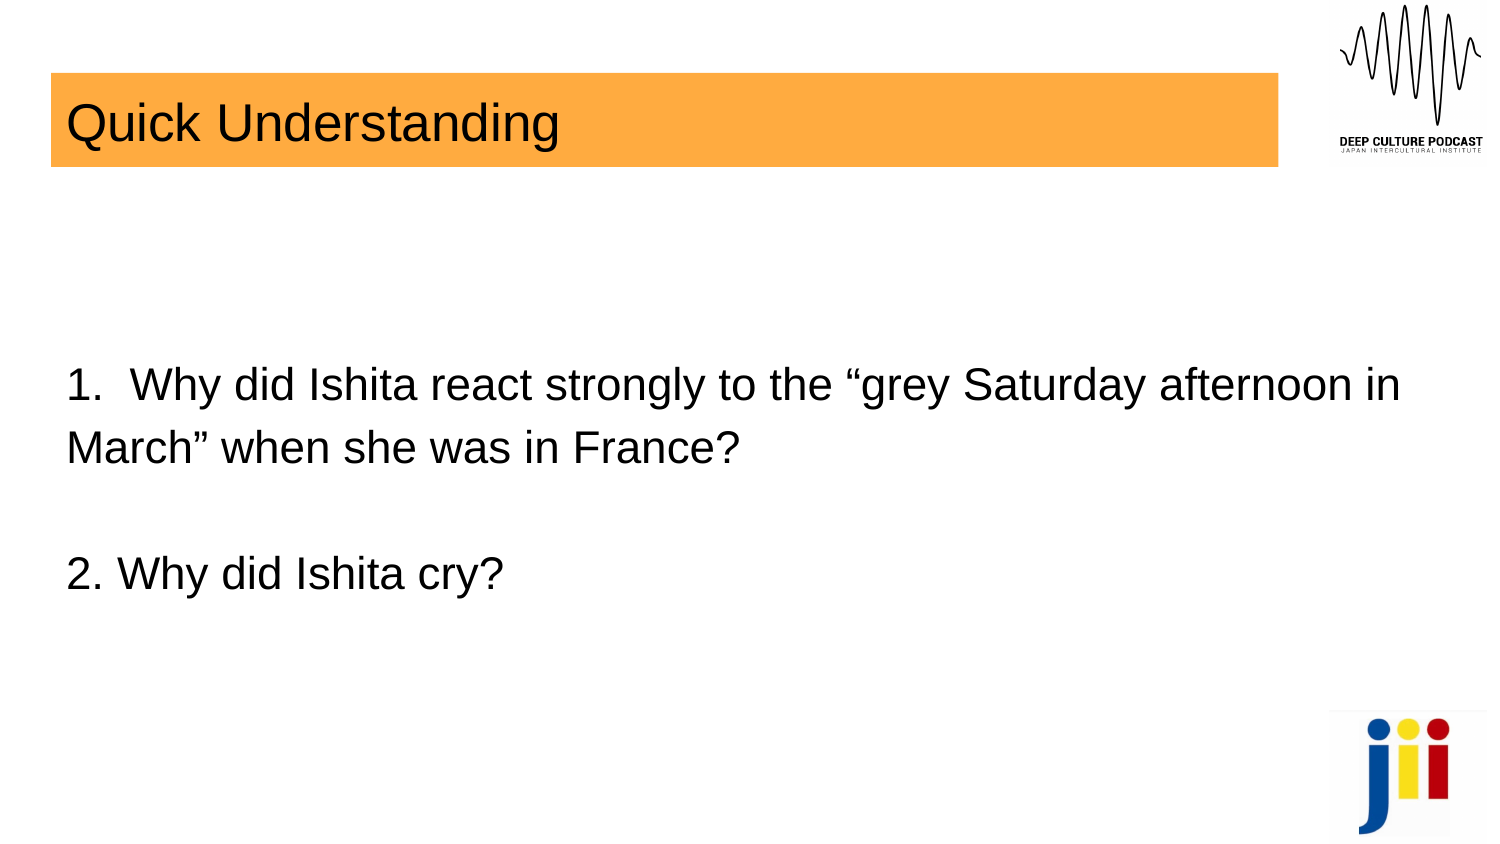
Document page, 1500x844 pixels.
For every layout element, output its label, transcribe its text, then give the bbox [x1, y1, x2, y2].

title Quick Understanding [51, 72, 1279, 167]
picture [1329, 0, 1487, 168]
list 1. Why did Ishita react strongly to the “grey Saturday afternoon in March” when she was in France? 2. Why did Ishita cry? [51, 213, 1449, 774]
picture [1329, 710, 1487, 844]
